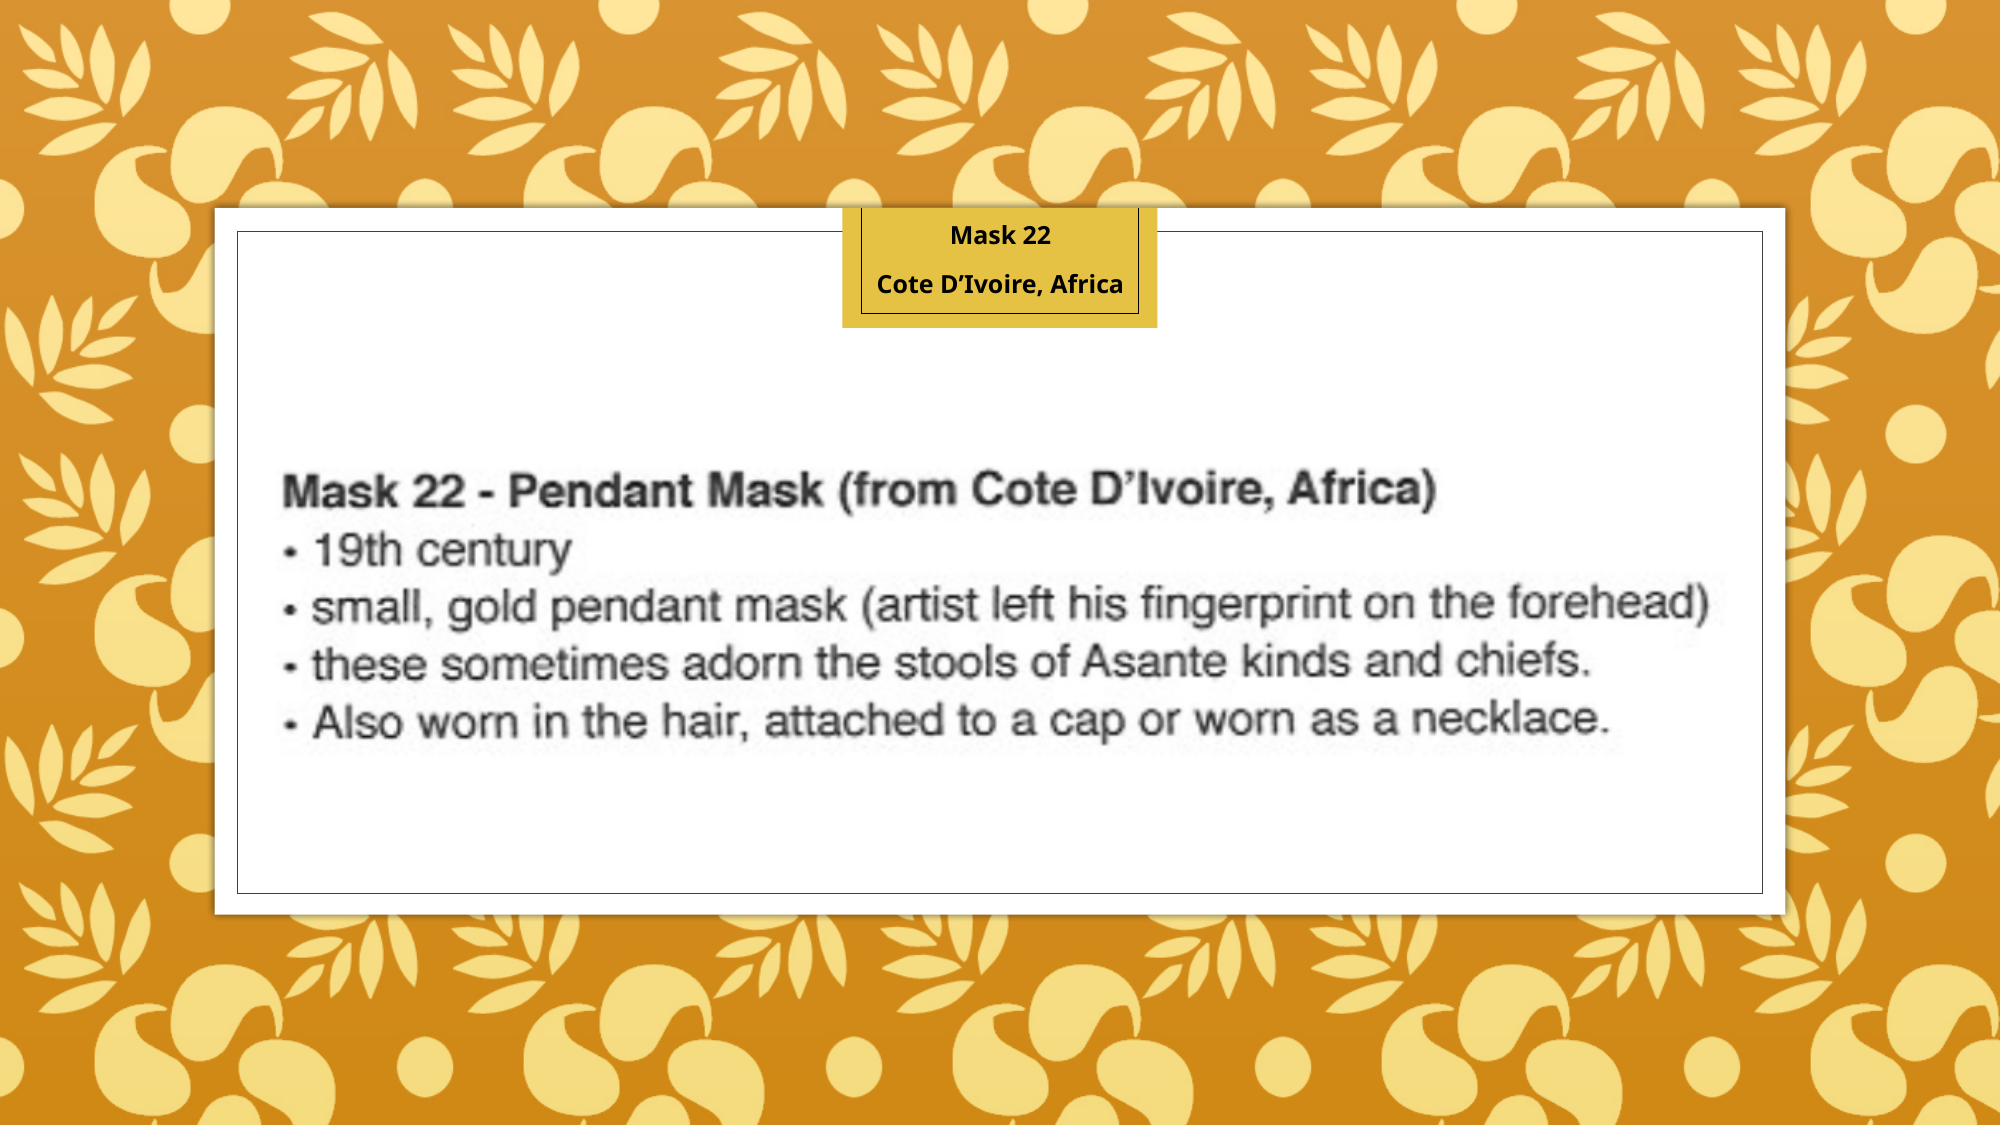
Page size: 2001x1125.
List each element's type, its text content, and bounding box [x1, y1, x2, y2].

picture [256, 463, 1751, 760]
list Mask 22 Cote D’Ivoire, Africa [256, 212, 1745, 288]
